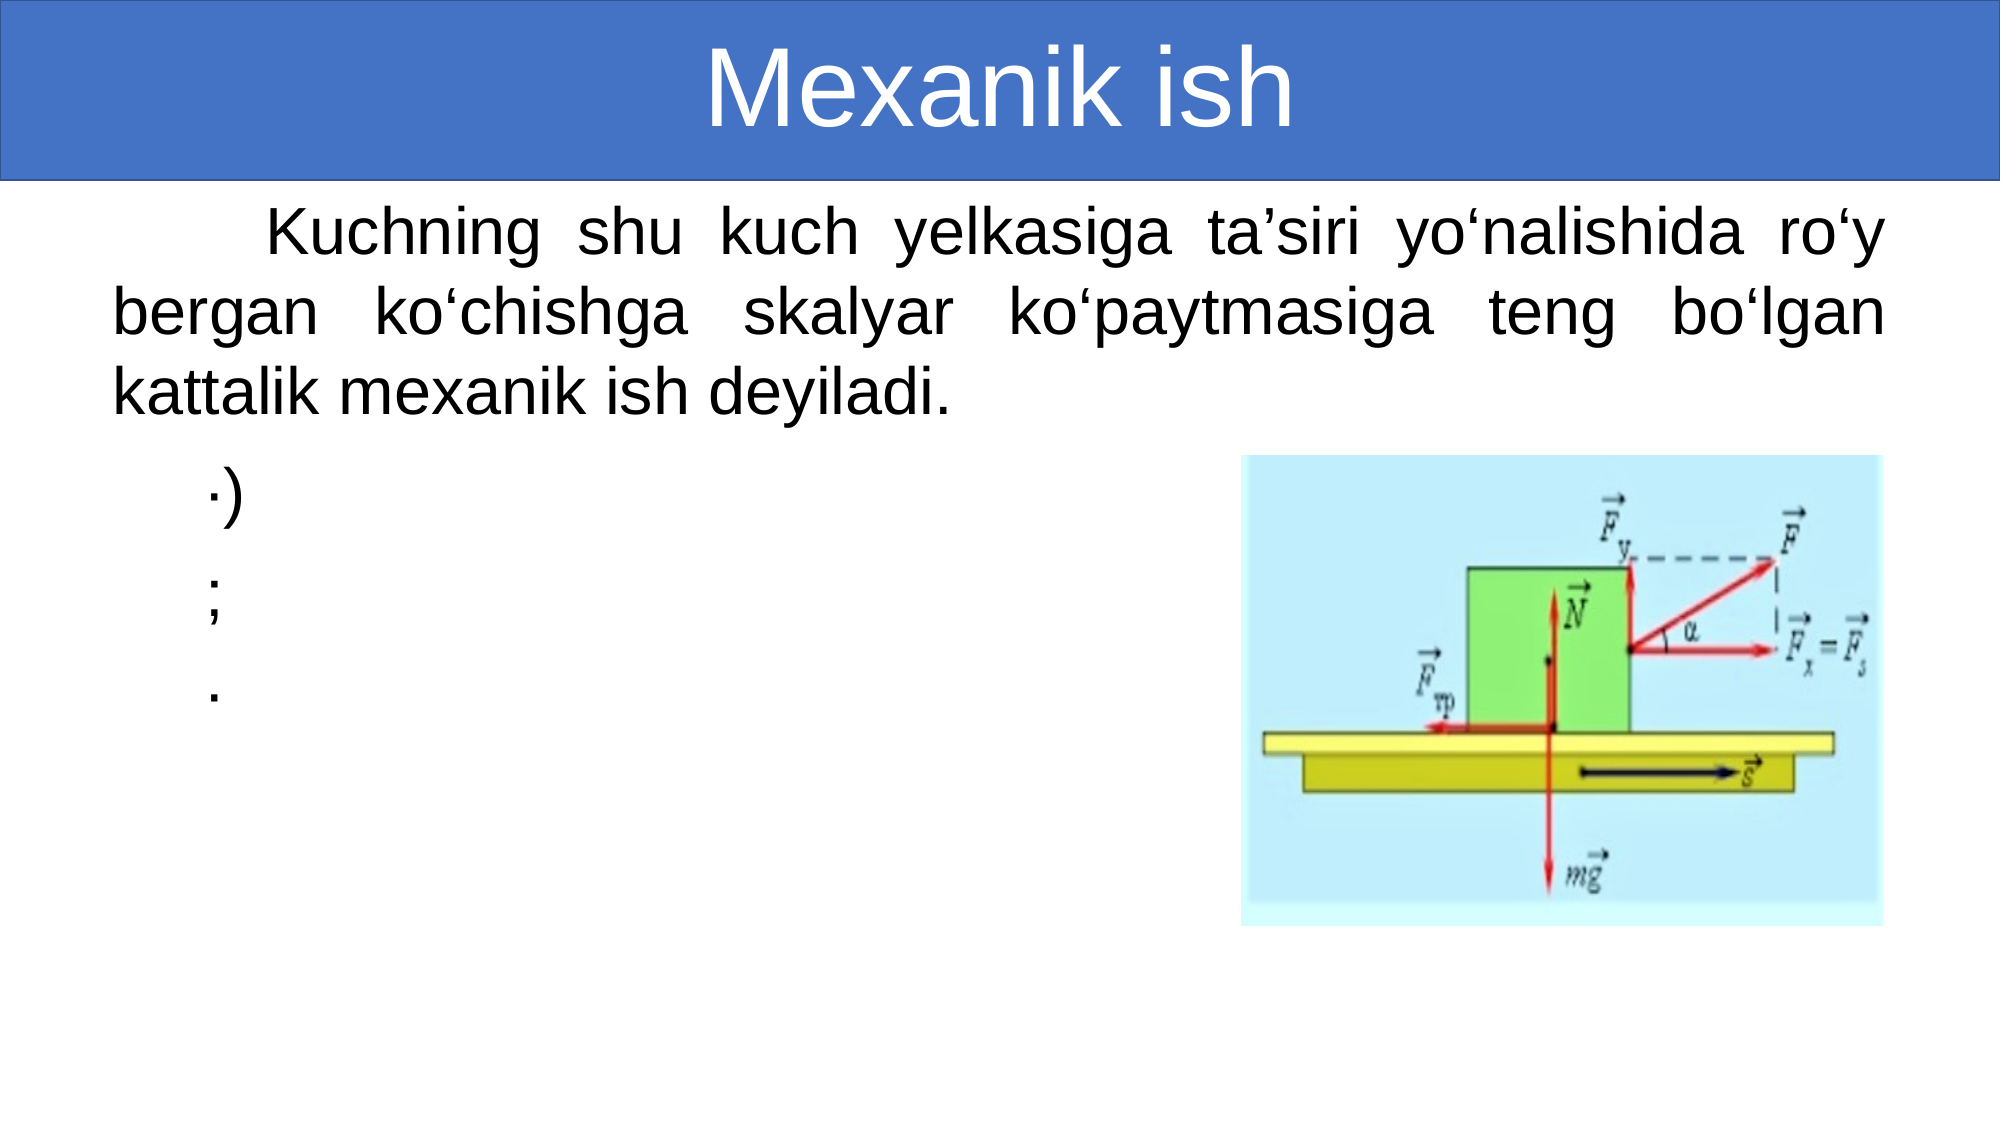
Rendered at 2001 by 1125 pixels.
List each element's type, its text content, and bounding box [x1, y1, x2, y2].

title Mexanik ish [0, 0, 2000, 181]
picture [1241, 455, 1883, 927]
